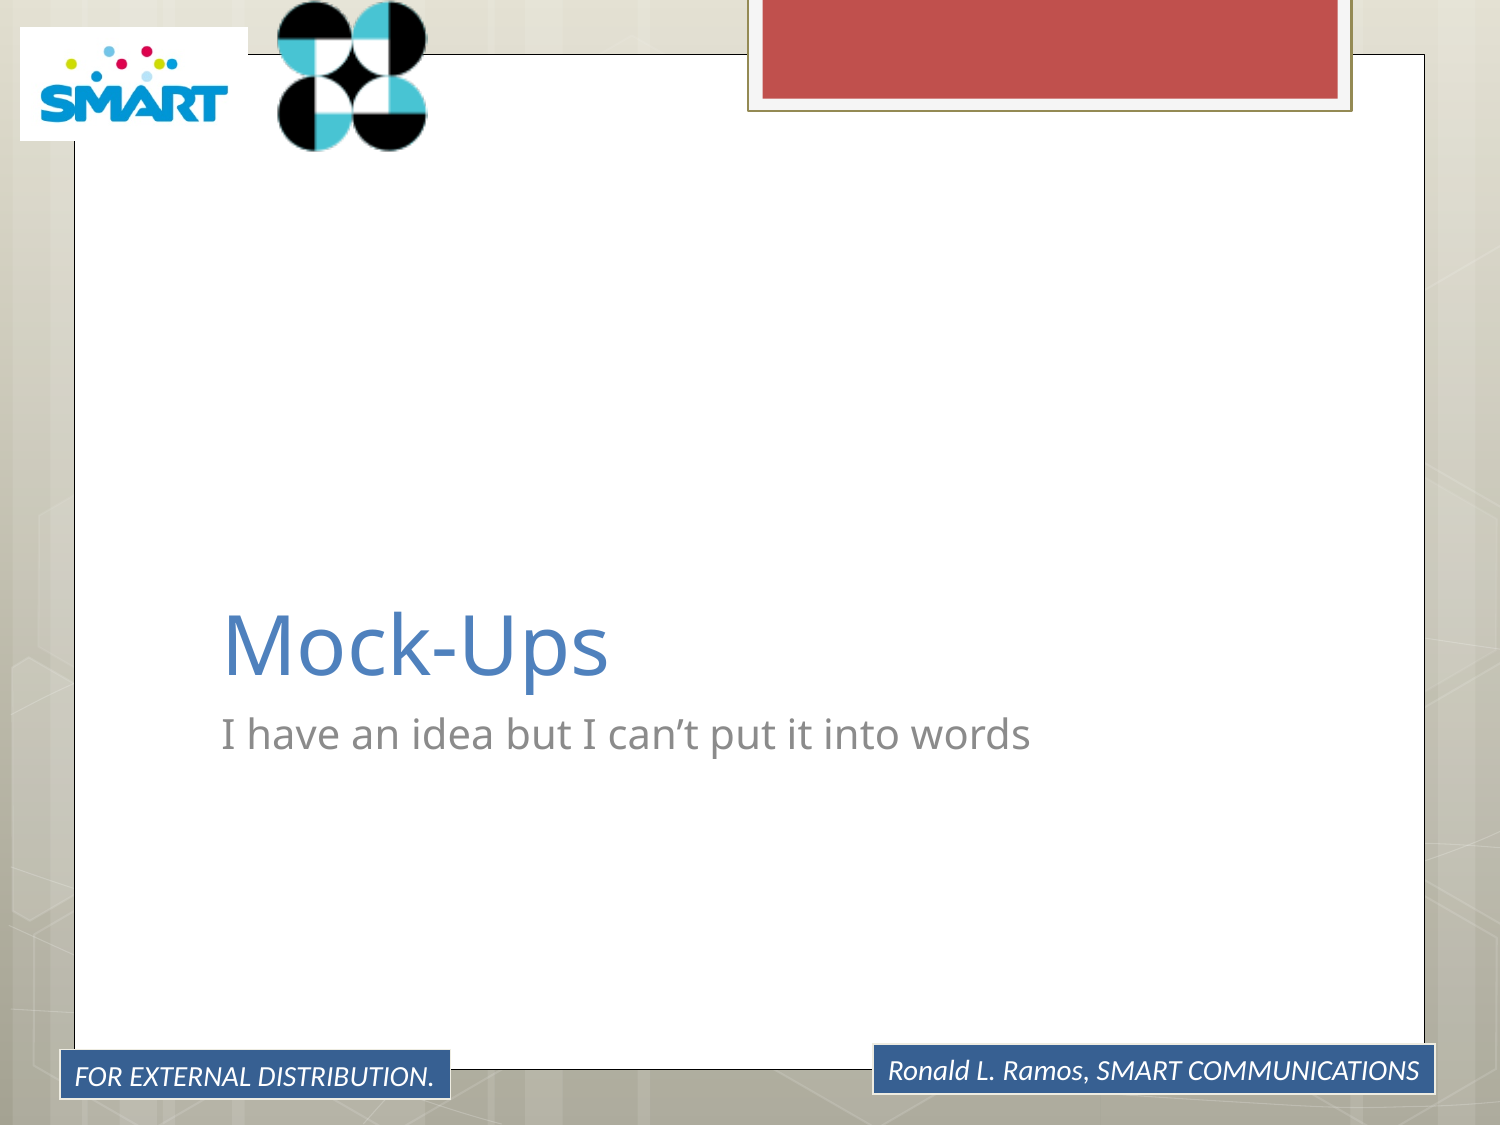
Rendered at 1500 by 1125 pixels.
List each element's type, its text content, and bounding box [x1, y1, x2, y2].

title Mock-Ups [206, 475, 1296, 699]
picture [276, 0, 428, 154]
picture [20, 27, 248, 141]
list I have an idea but I can’t put it into words [206, 699, 1296, 950]
